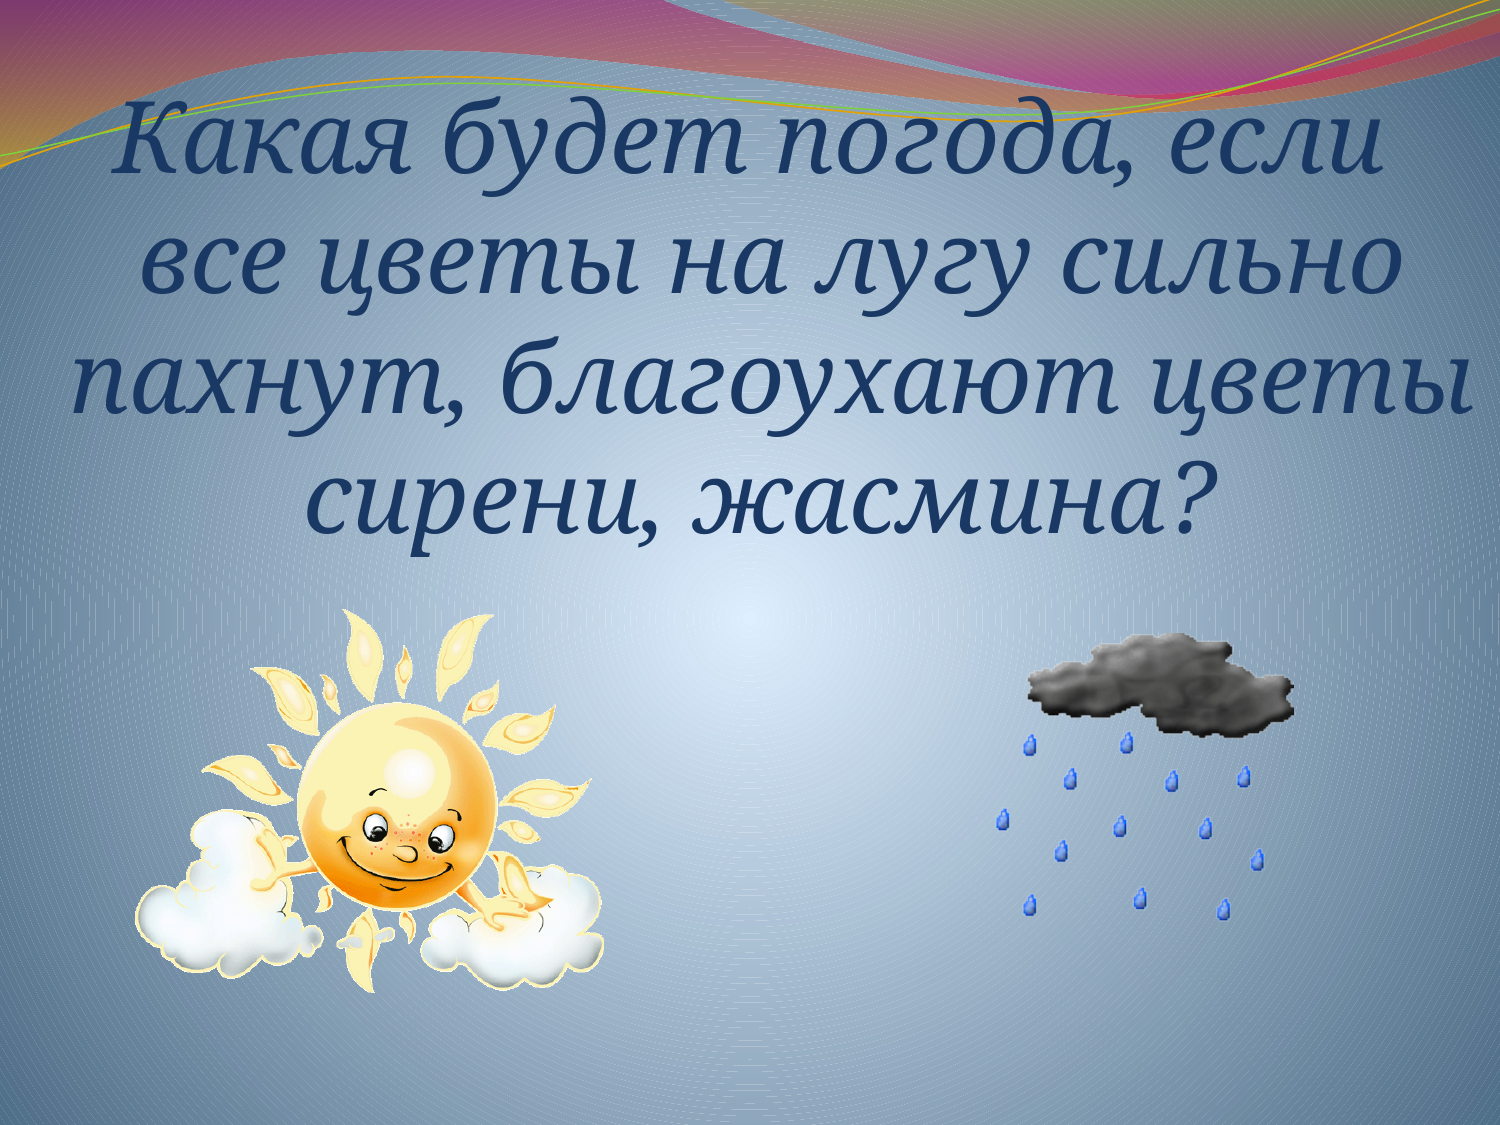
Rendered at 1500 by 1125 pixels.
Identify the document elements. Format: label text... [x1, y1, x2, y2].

list Какая будет погода, если все цветы на лугу сильно пахнут, благоухают цветы сирени, жасмина? [0, 66, 1500, 809]
picture [974, 633, 1294, 953]
picture [135, 609, 604, 993]
